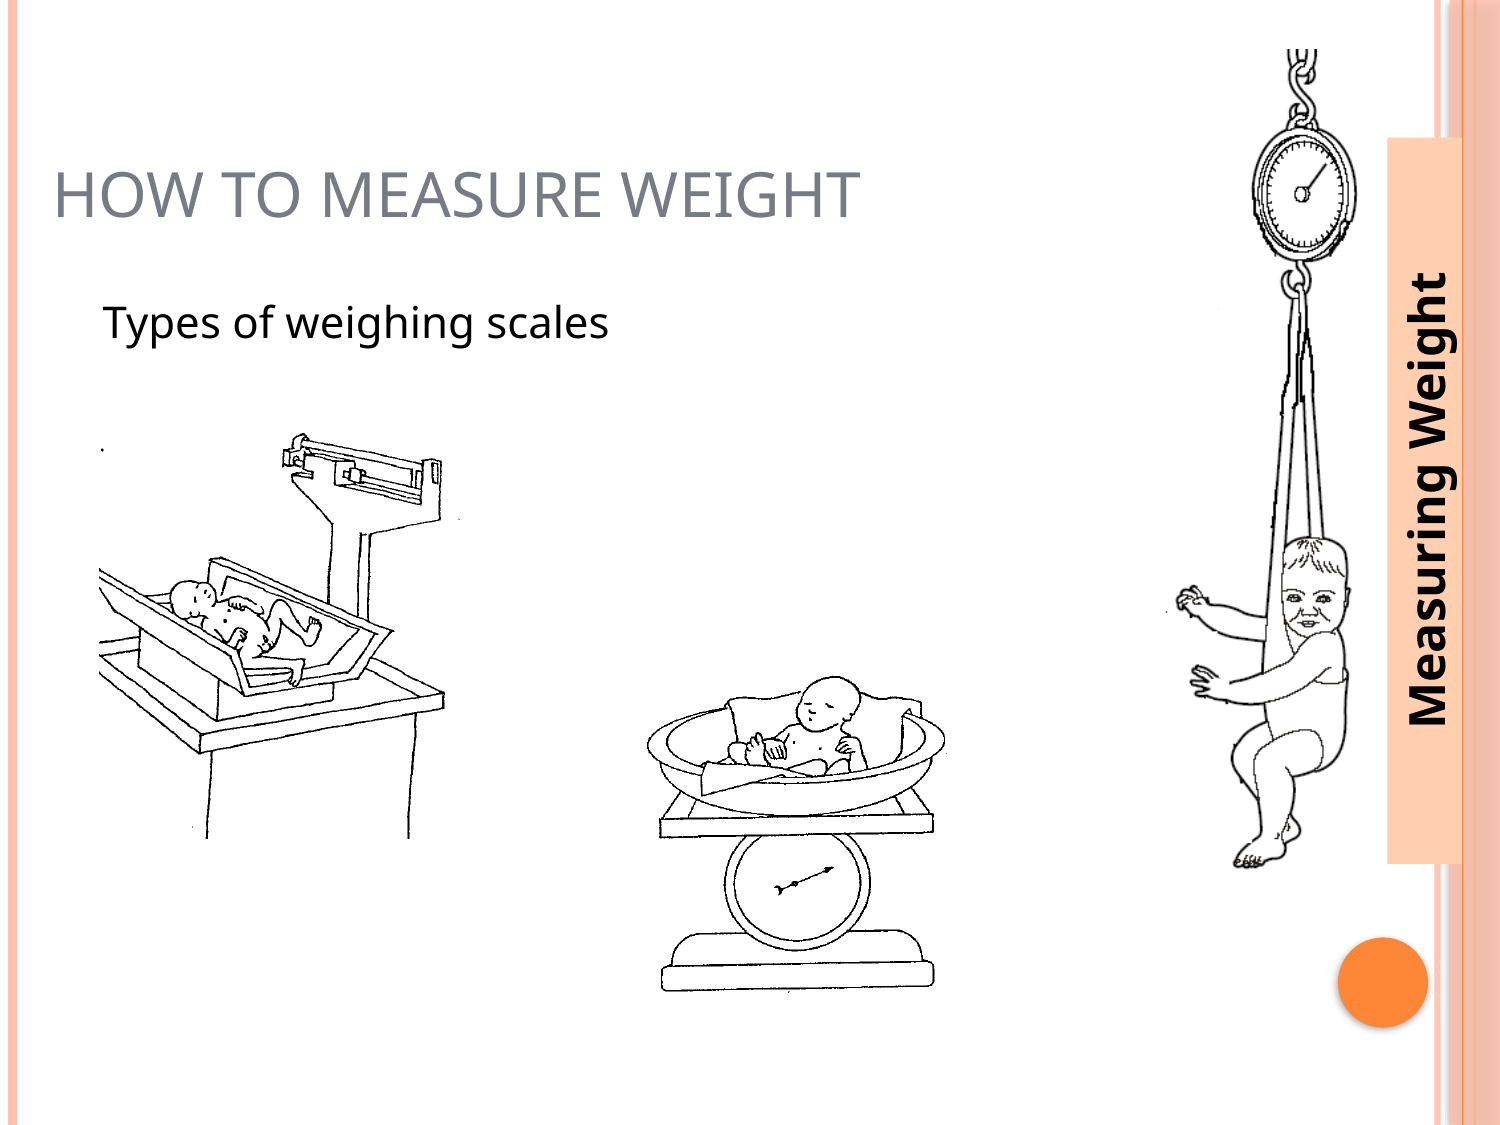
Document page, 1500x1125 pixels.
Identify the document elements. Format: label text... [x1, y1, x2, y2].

picture [99, 424, 476, 840]
title HOW TO MEASURE WEIGHT [37, 50, 1158, 238]
picture [599, 636, 981, 1052]
list Types of weighing scales [87, 287, 1156, 476]
picture [1161, 49, 1407, 876]
text_box Measuring Weight [1412, 137, 1463, 864]
